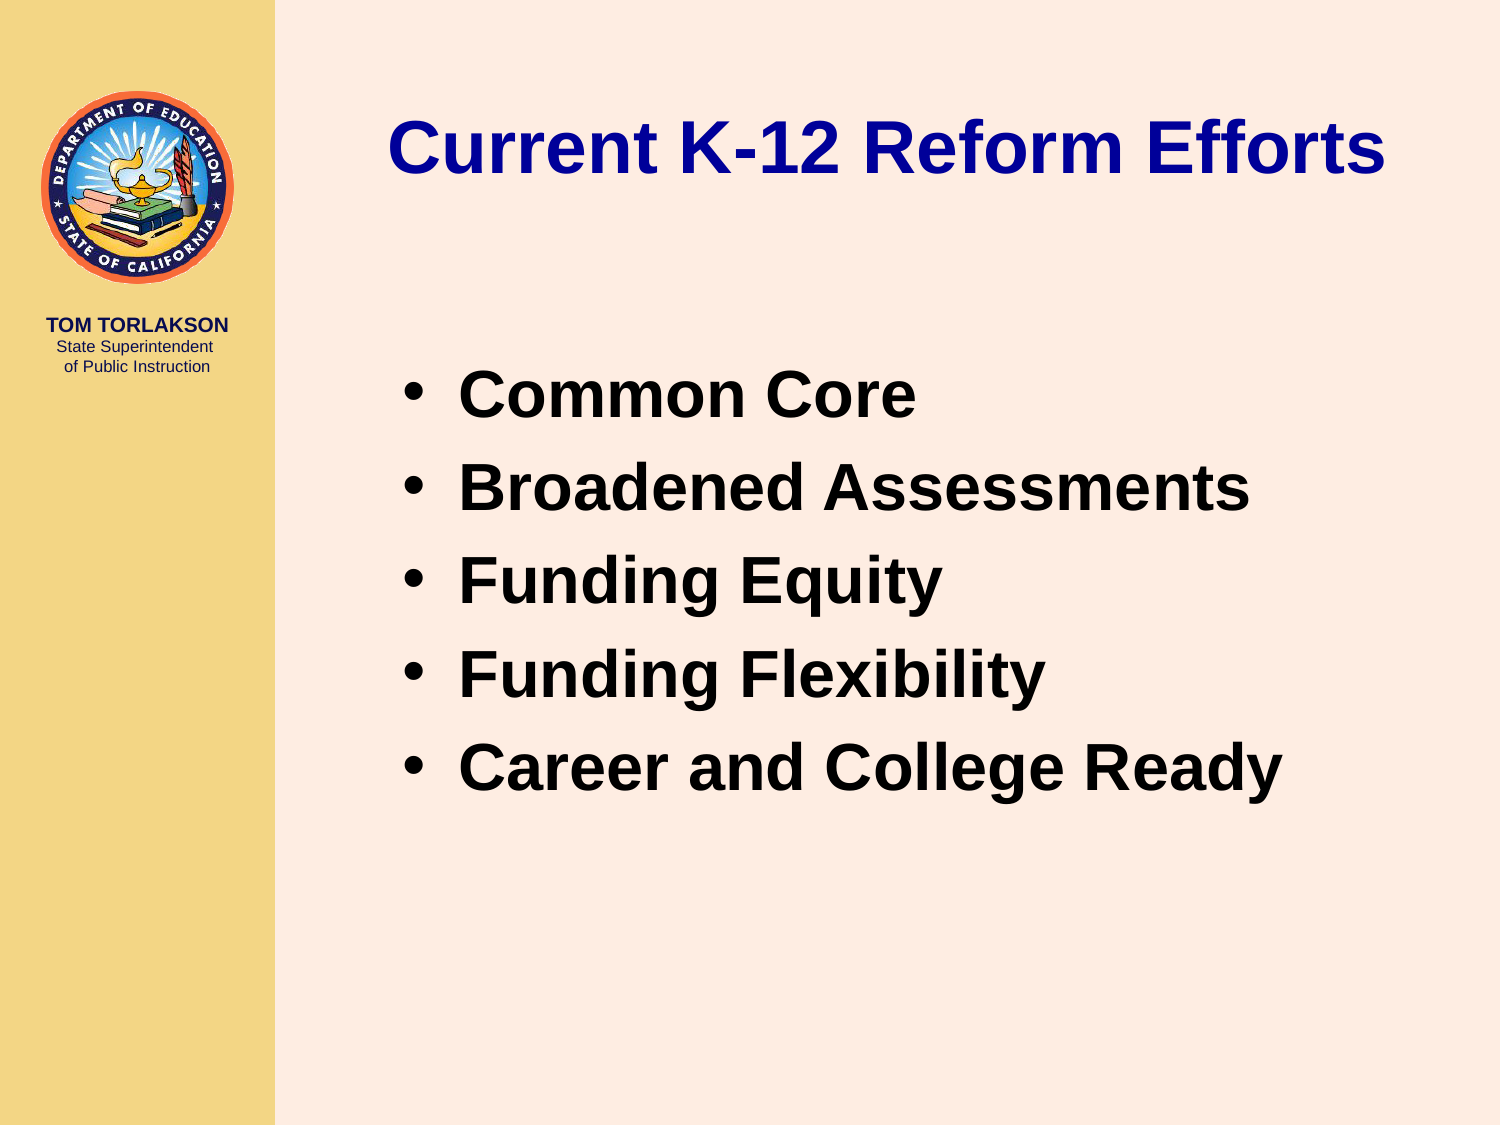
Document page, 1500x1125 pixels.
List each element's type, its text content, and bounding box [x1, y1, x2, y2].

text_box Common Core Broadened Assessments Funding Equity Funding Flexibility Career and College Ready [387, 249, 1450, 963]
title Current K-12 Reform Efforts [275, 75, 1500, 213]
picture [24, 74, 250, 300]
